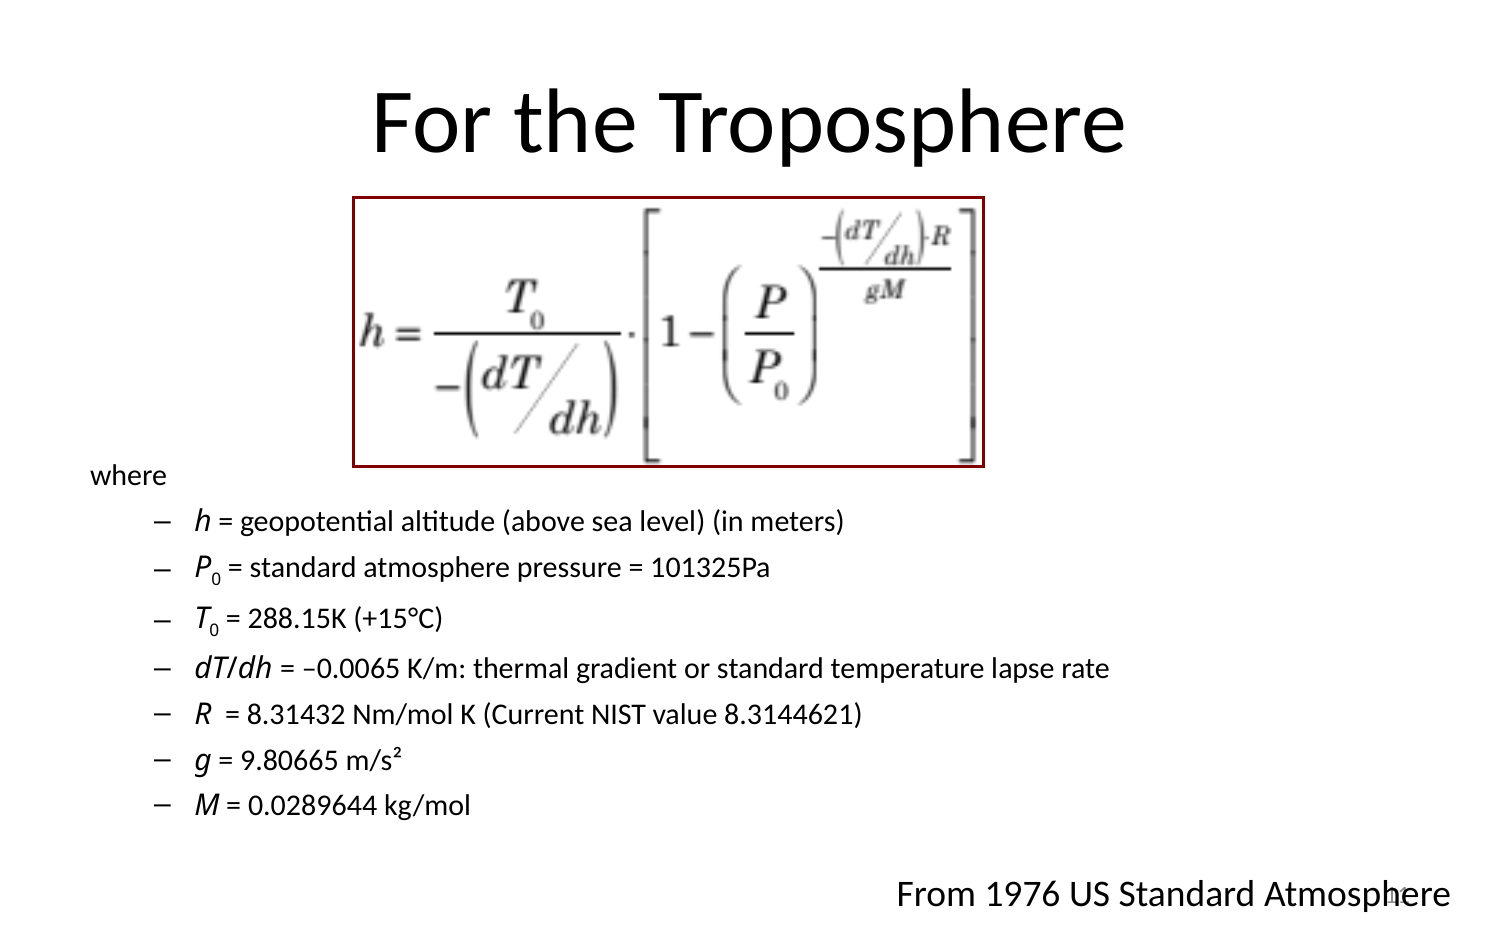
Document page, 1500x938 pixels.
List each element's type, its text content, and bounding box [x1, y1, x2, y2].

text_box From 1976 US Standard Atmosphere [881, 861, 1467, 922]
list where h = geopotential altitude (above sea level) (in meters) P0 = standard atmosphere pressure = 101325Pa T0 = 288.15K (+15°C) dT/dh = –0.0065 K/m: thermal gradient or standard temperature lapse rate R = 8.31432 Nm/mol K (Current NIST value 8.3144621) g = 9.80665 m/s² M = 0.0289644 kg/mol [75, 218, 1425, 838]
slide_number 11 [1074, 868, 1425, 919]
title For the Troposphere [75, 37, 1425, 194]
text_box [354, 198, 983, 466]
